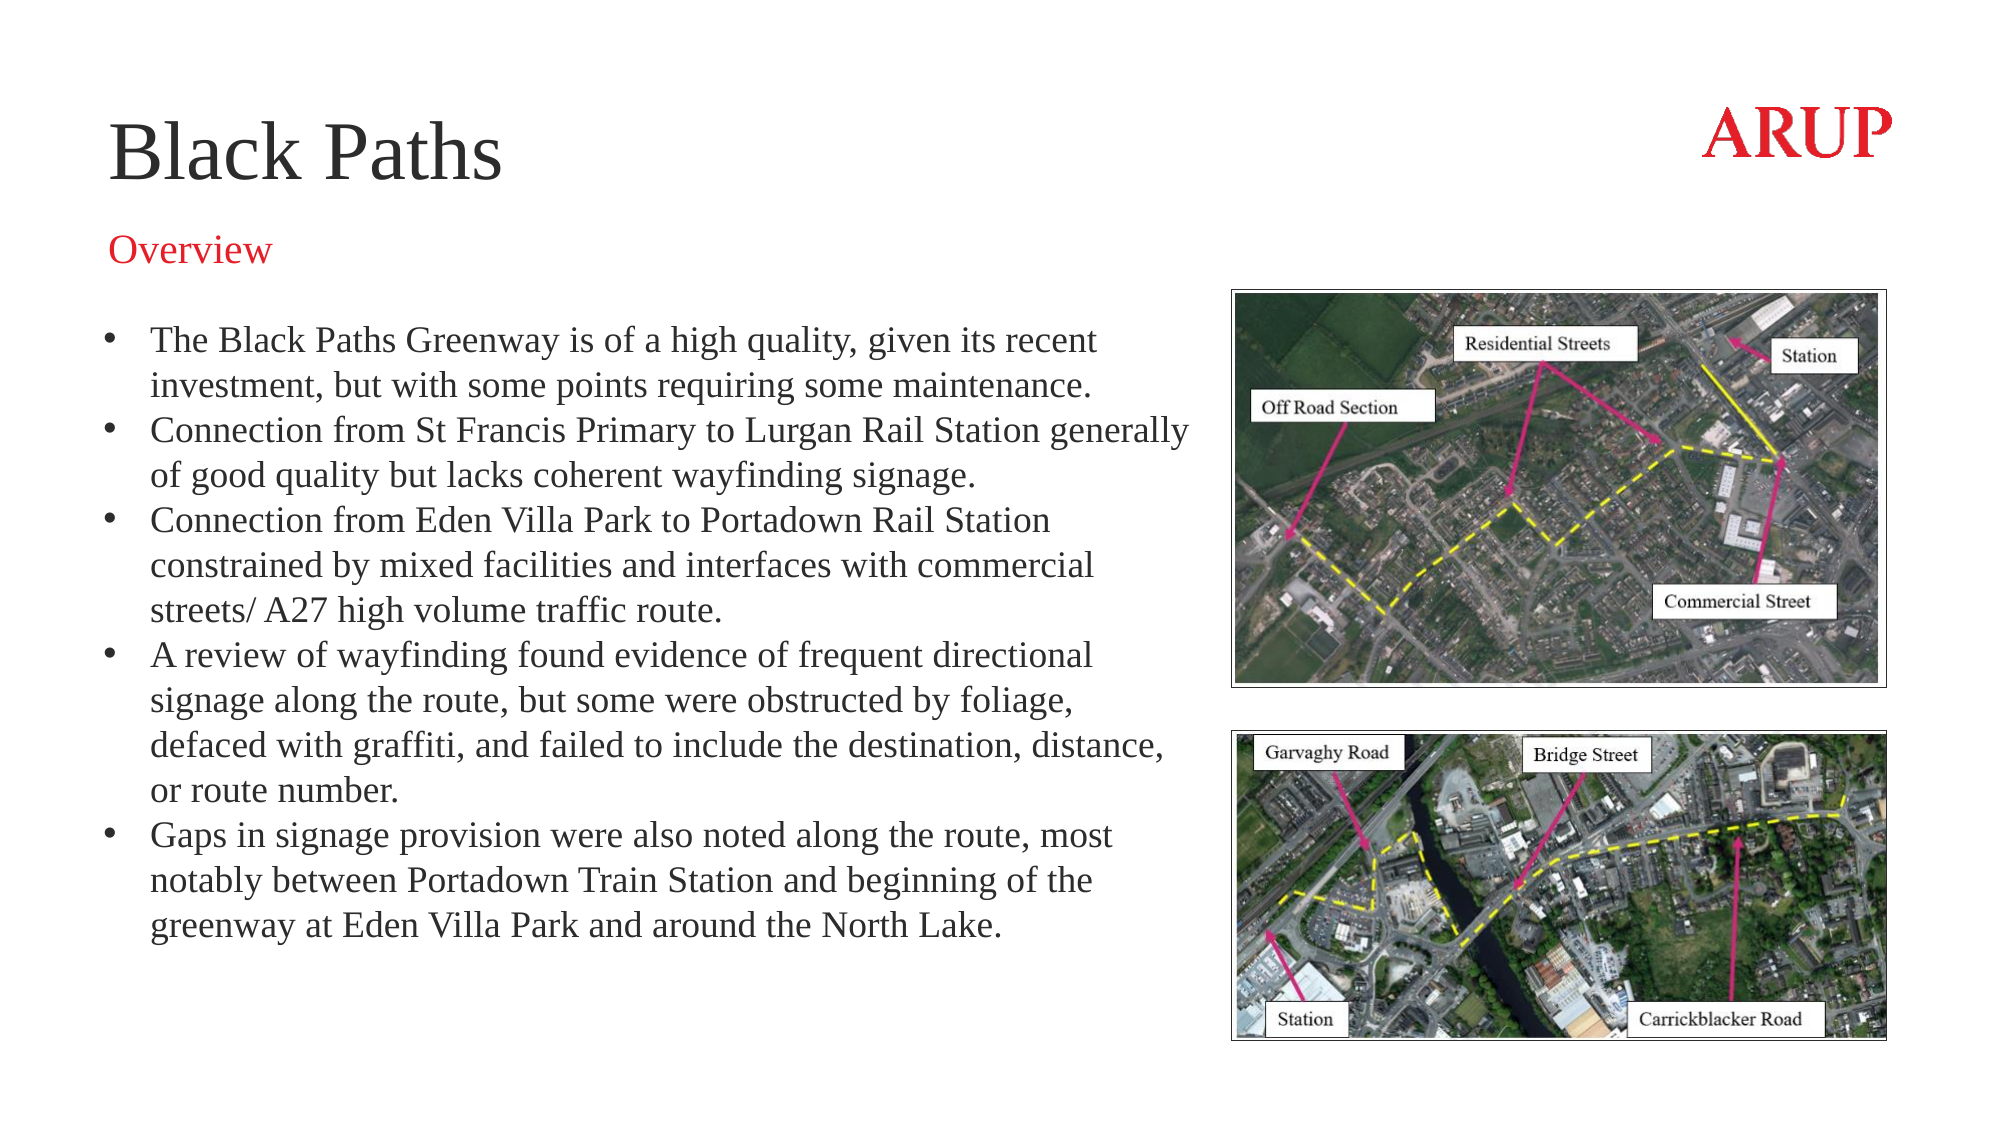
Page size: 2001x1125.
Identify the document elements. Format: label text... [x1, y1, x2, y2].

list Overview [108, 222, 1591, 308]
picture [1702, 107, 1892, 158]
picture [1231, 289, 1887, 688]
picture [1231, 730, 1887, 1041]
list Black Paths [108, 96, 1632, 184]
text_box The Black Paths Greenway is of a high quality, given its recent investment, but with some points requiring some maintenance. Connection from St Francis Primary to Lurgan Rail Station generally of good quality but lacks coherent wayfinding signage. Connection from Eden Villa Park to Portadown Rail Station constrained by mixed facilities and interfaces with commercial streets/ A27 high volume traffic route. A review of wayfinding found evidence of frequent directional signage along the route, but some were obstructed by foliage, defaced with graffiti, and failed to include the destination, distance, or route number. Gaps in signage provision were also noted along the route, most notably between Portadown Train Station and beginning of the greenway at Eden Villa Park and around the North Lake. [88, 307, 1208, 953]
